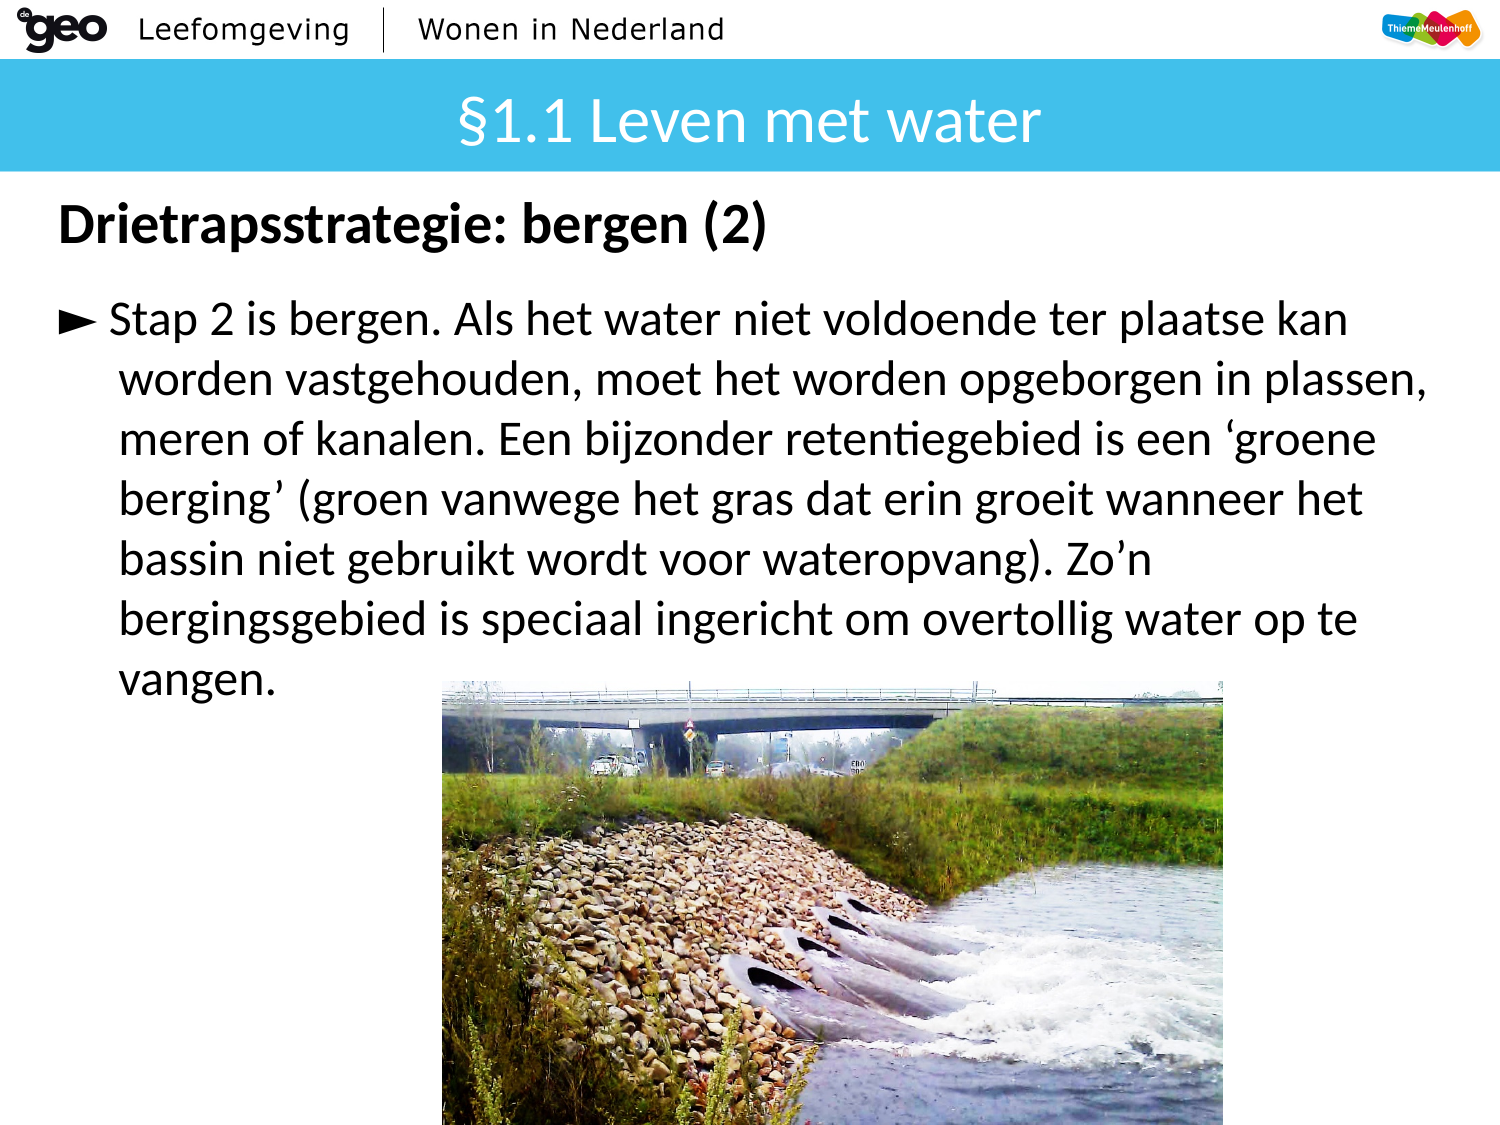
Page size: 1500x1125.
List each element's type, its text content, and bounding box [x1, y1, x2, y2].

title §1.1 Leven met water [0, 61, 1500, 173]
picture [0, 0, 1500, 61]
picture [0, 173, 1500, 1125]
picture [442, 681, 1223, 1125]
list Drietrapsstrategie: bergen (2) ► Stap 2 is bergen. Als het water niet voldoende ter plaatse kan worden vastgehouden, moet het worden opgeborgen in plassen, meren of kanalen. Een bijzonder retentiegebied is een ‘groene berging’ (groen vanwege het gras dat erin groeit wanneer het bassin niet gebruikt wordt voor wateropvang). Zo’n bergingsgebied is speciaal ingericht om overtollig water op te vangen. [0, 177, 1459, 1125]
